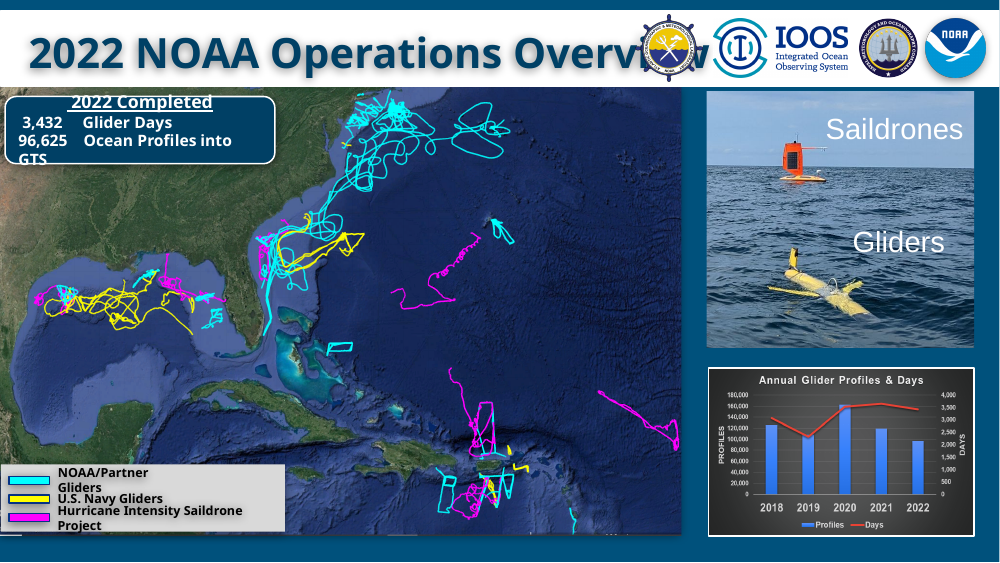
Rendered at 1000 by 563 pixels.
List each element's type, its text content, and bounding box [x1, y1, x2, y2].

picture [707, 92, 974, 347]
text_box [634, 14, 703, 83]
picture [709, 368, 974, 536]
picture [854, 15, 922, 83]
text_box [0, 10, 1000, 87]
text_box Fiona [980, 198, 985, 222]
picture [712, 18, 849, 78]
picture [0, 87, 681, 536]
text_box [0, 464, 299, 532]
